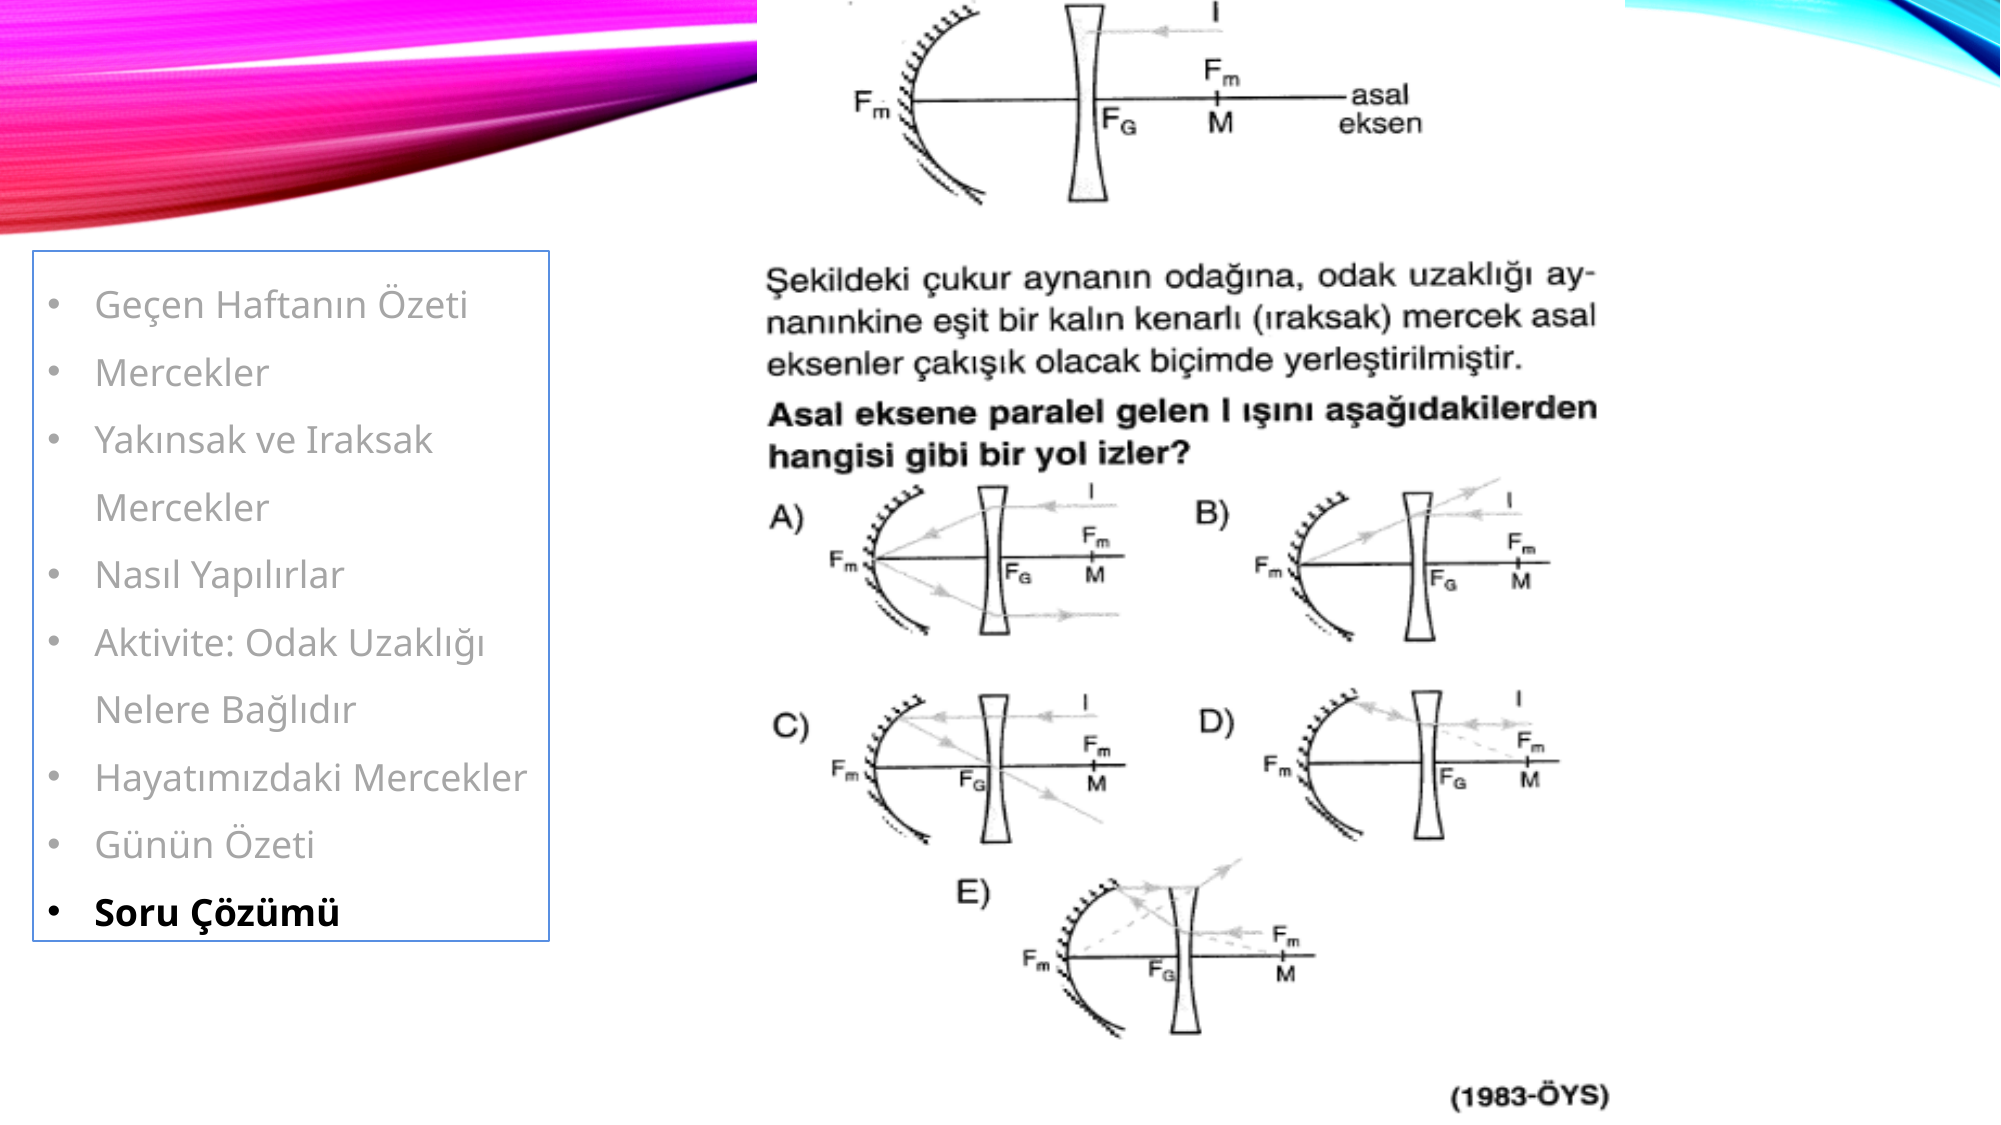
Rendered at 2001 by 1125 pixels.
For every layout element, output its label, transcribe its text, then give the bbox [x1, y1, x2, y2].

picture [0, 0, 2000, 1125]
picture [1890, 0, 2000, 75]
picture [1910, 0, 2000, 45]
text_box Geçen Haftanın Özeti Mercekler Yakınsak ve Iraksak Mercekler Nasıl Yapılırlar Aktivite: Odak Uzaklığı Nelere Bağlıdır Hayatımızdaki Mercekler Günün Özeti Soru Çözümü [32, 250, 550, 942]
